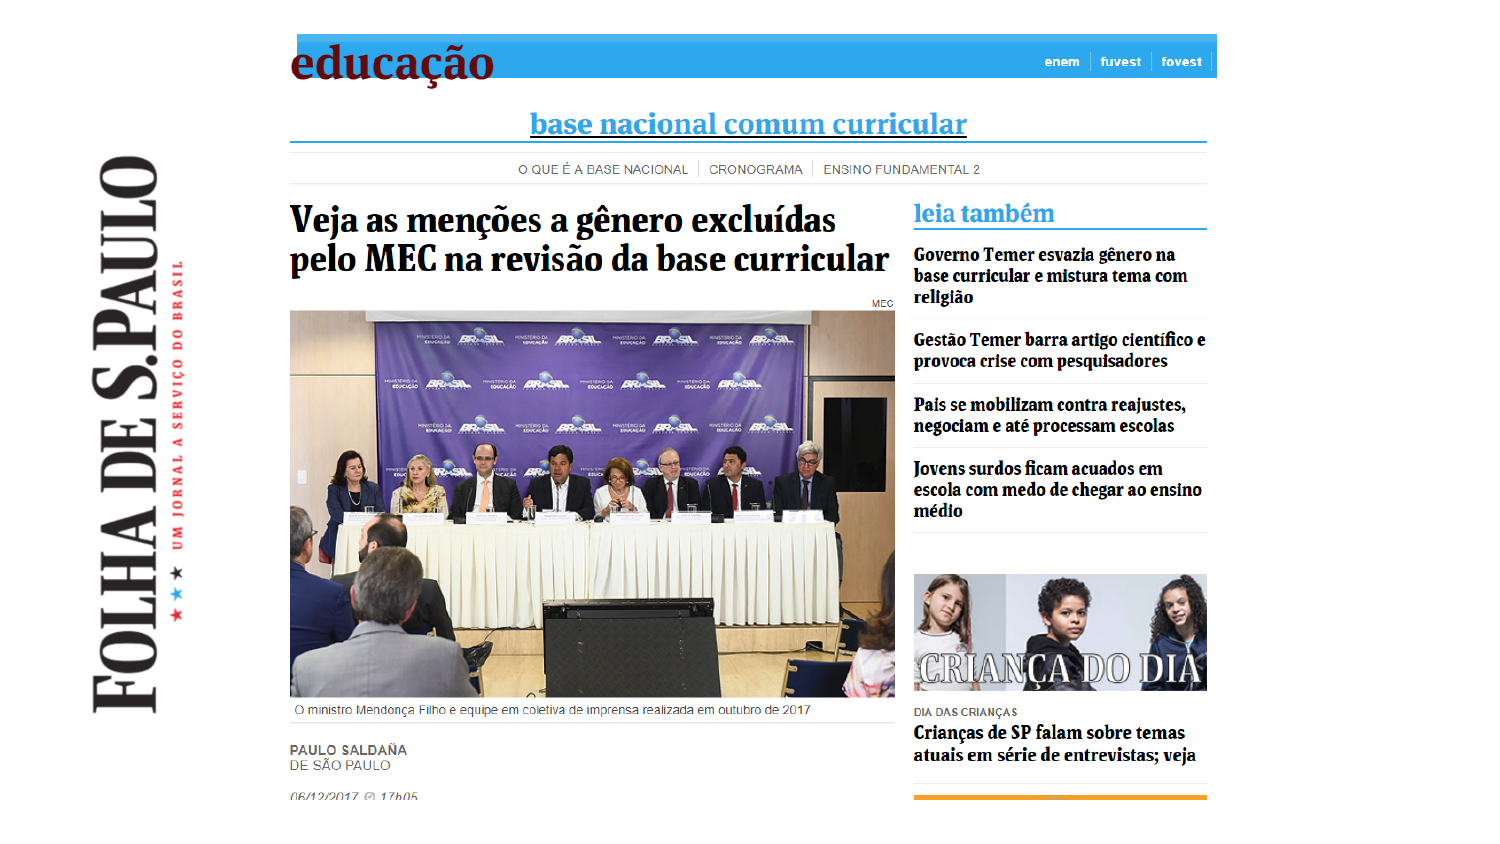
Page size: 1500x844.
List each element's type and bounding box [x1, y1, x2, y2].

picture [0, 26, 1217, 800]
